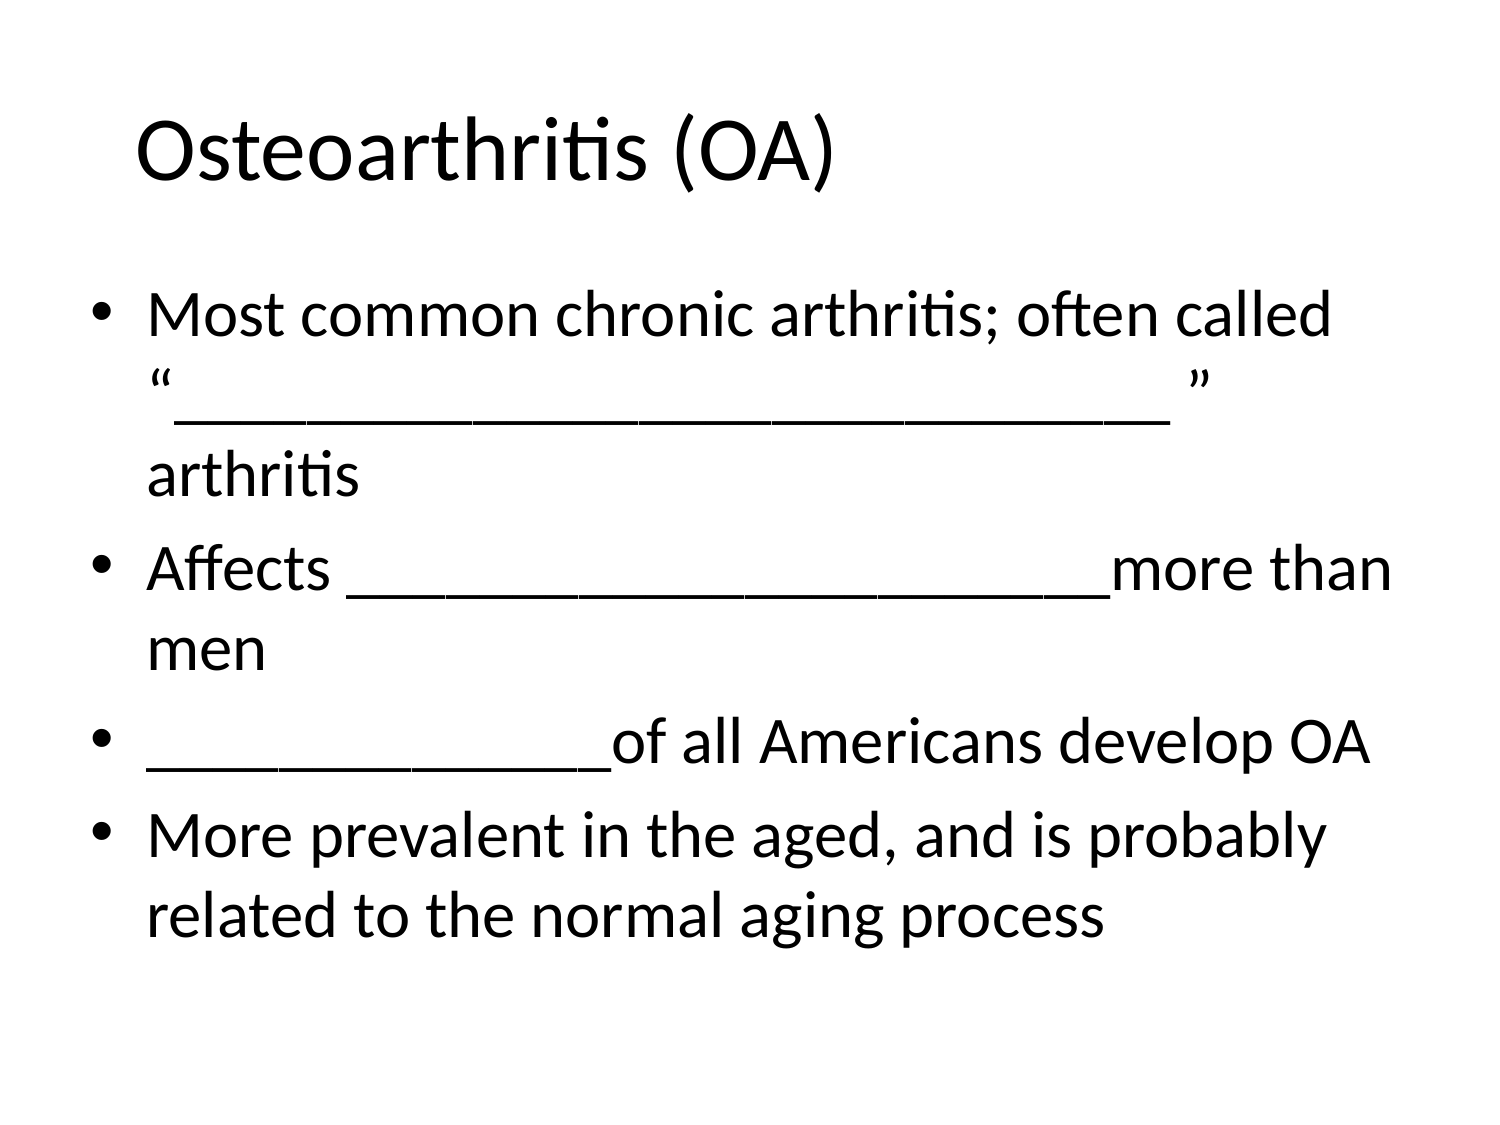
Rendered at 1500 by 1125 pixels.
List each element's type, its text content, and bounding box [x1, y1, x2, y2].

title Osteoarthritis (OA) [87, 50, 888, 238]
list Most common chronic arthritis; often called “______________________________ ” arthritis Affects _______________________more than men ______________of all Americans develop OA More prevalent in the aged, and is probably related to the normal aging process [75, 262, 1425, 1005]
